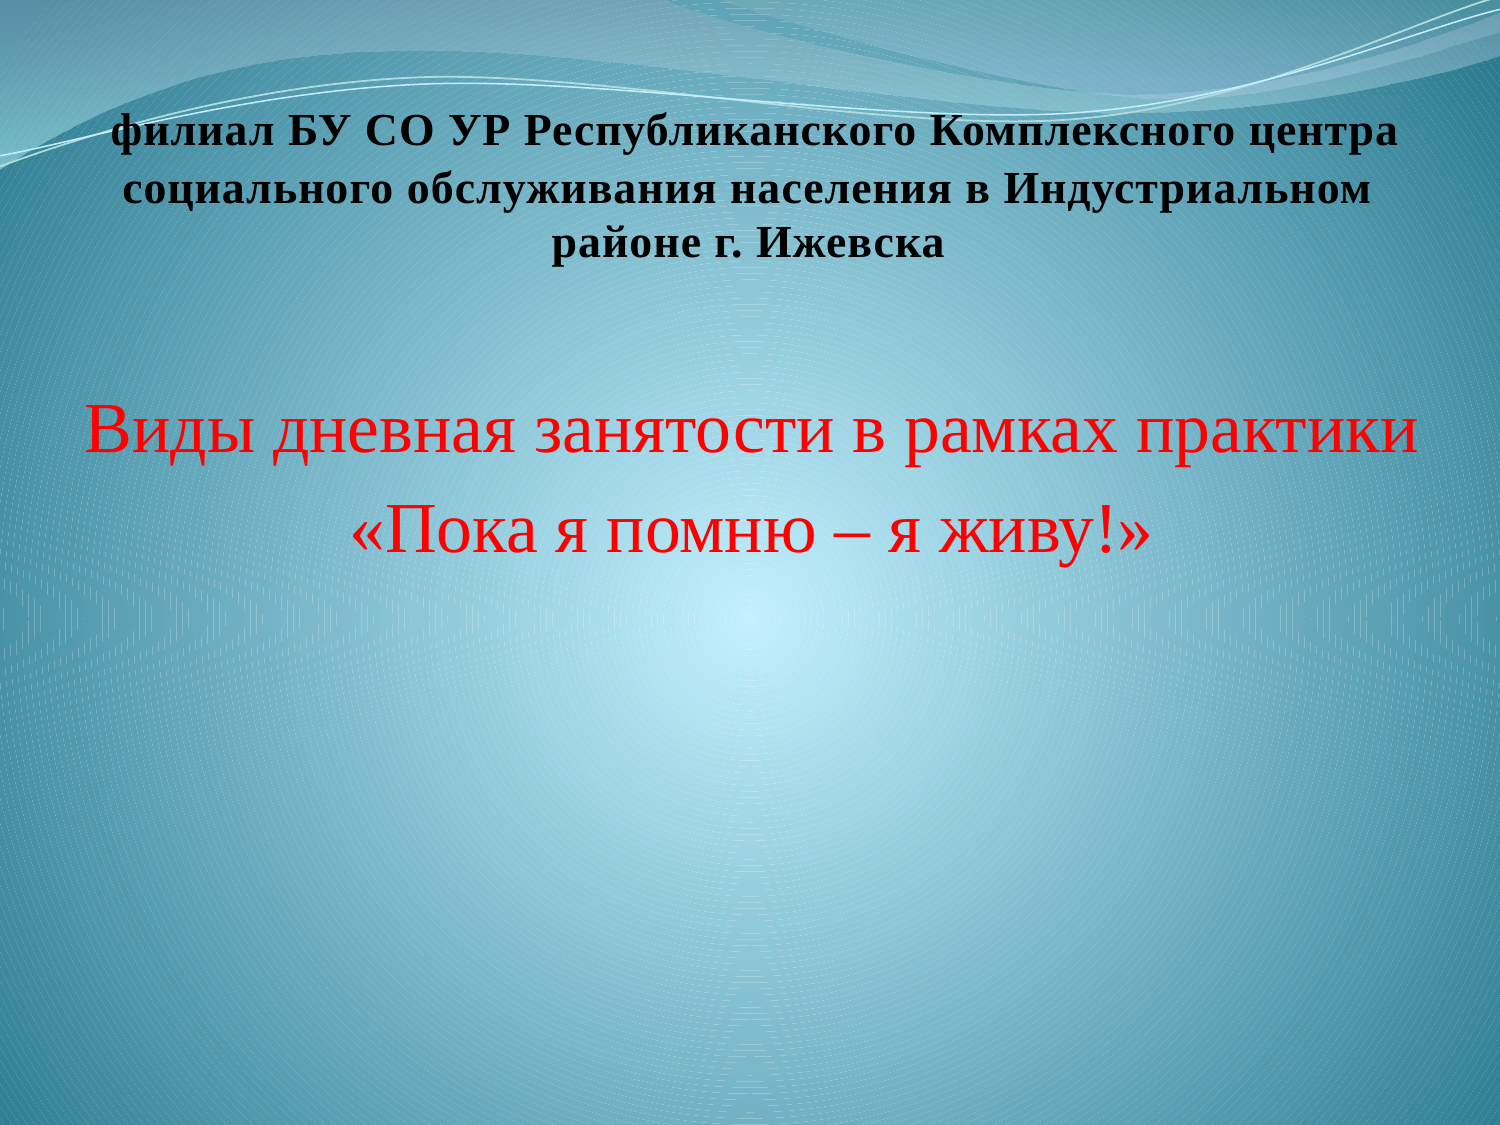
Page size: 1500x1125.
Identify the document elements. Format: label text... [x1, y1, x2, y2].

subtitle Виды дневная занятости в рамках практики «Пока я помню – я живу!» [76, 373, 1437, 661]
title филиал БУ СО УР Республиканского Комплексного центра социального обслуживания населения в Индустриальном районе г. Ижевска [88, 54, 1412, 268]
